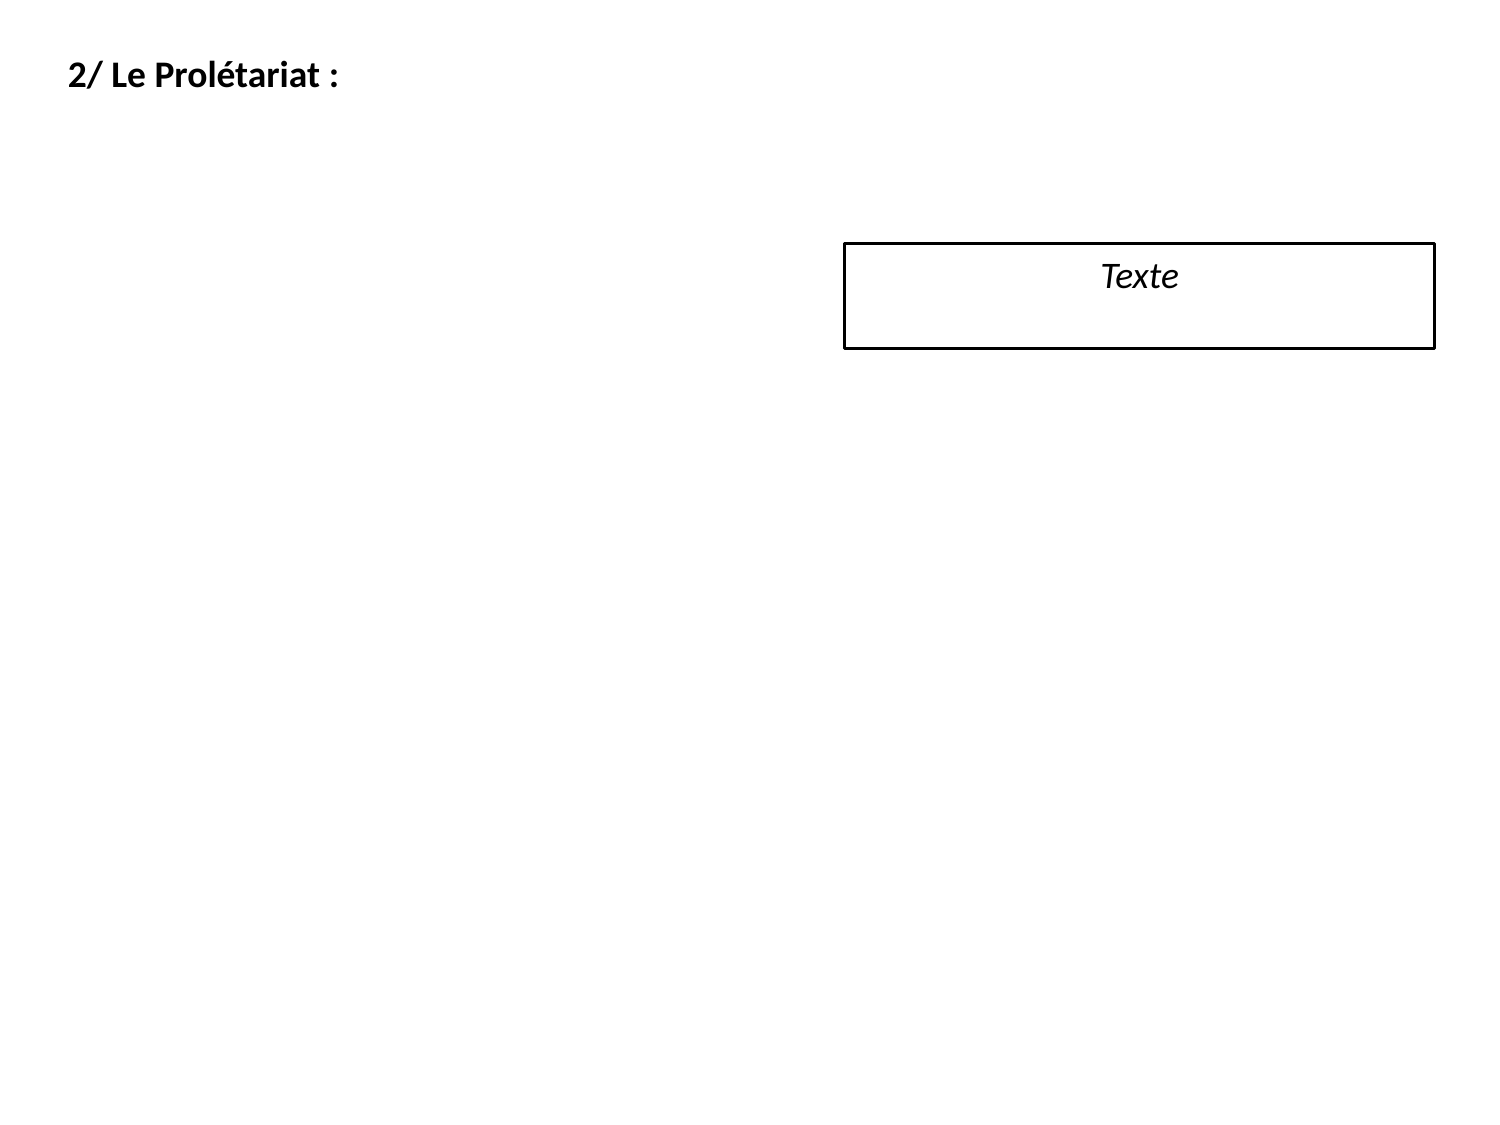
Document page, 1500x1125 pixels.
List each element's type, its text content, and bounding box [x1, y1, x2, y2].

text_box Texte [844, 243, 1435, 349]
text_box 2/ Le Prolétariat : [53, 42, 1388, 103]
